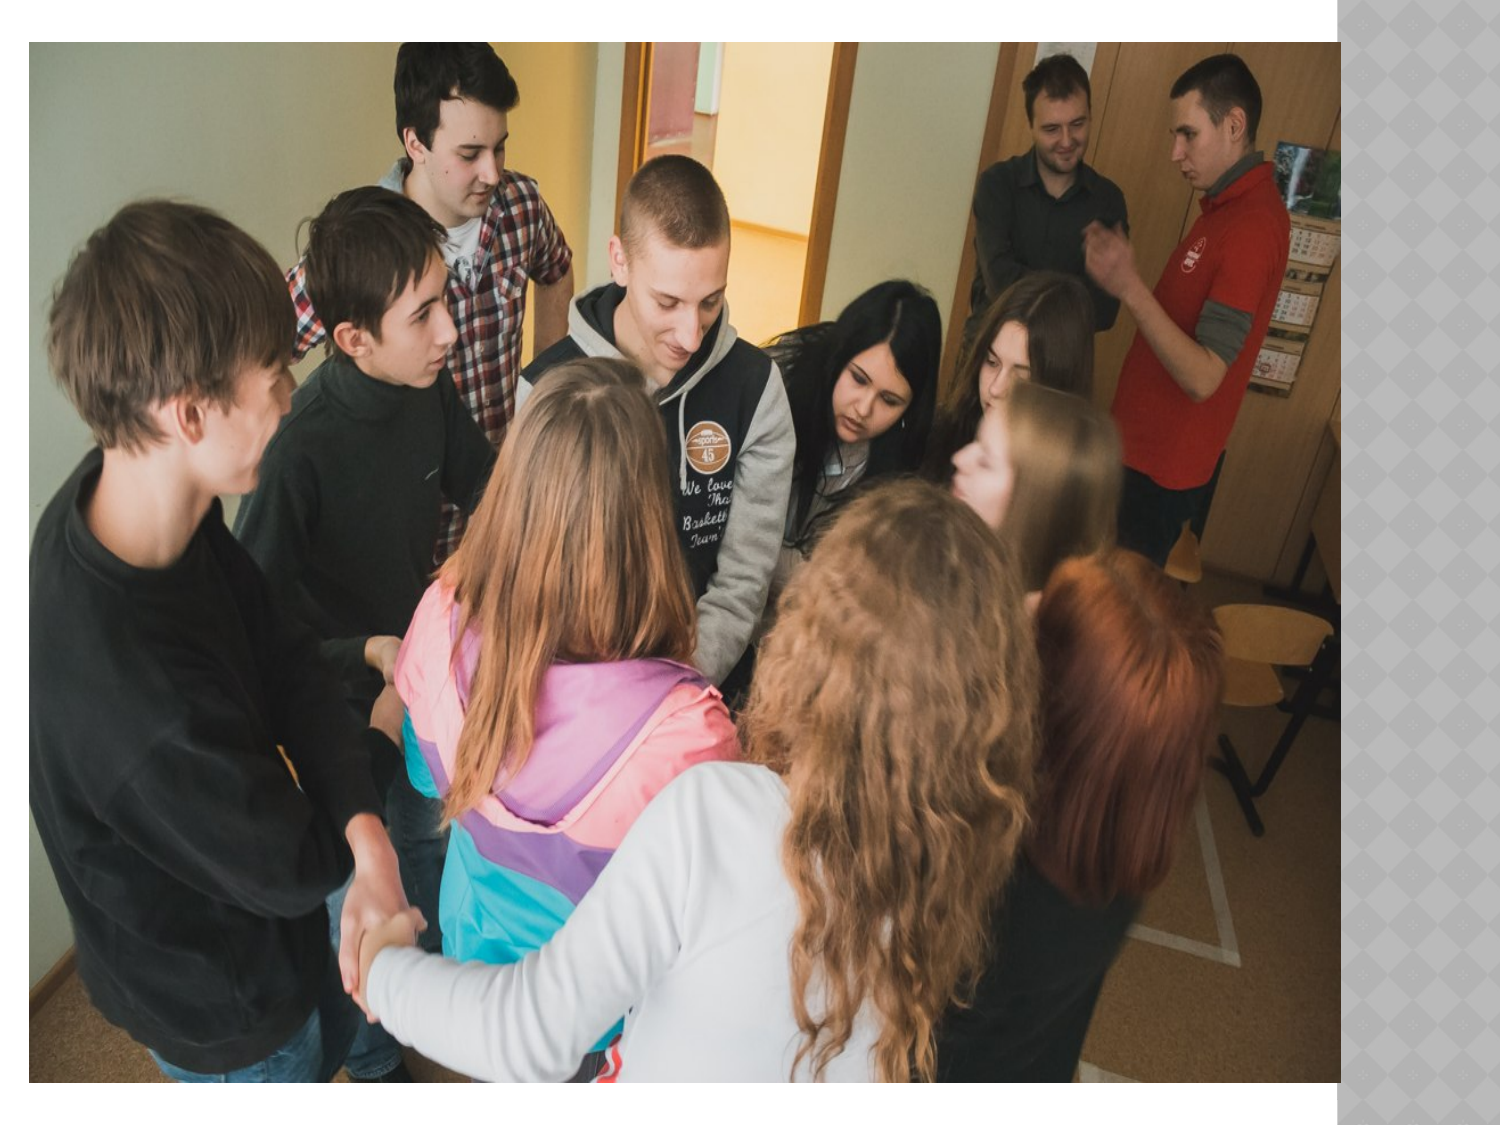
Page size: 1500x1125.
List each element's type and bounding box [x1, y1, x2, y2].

list [28, 42, 1341, 1083]
